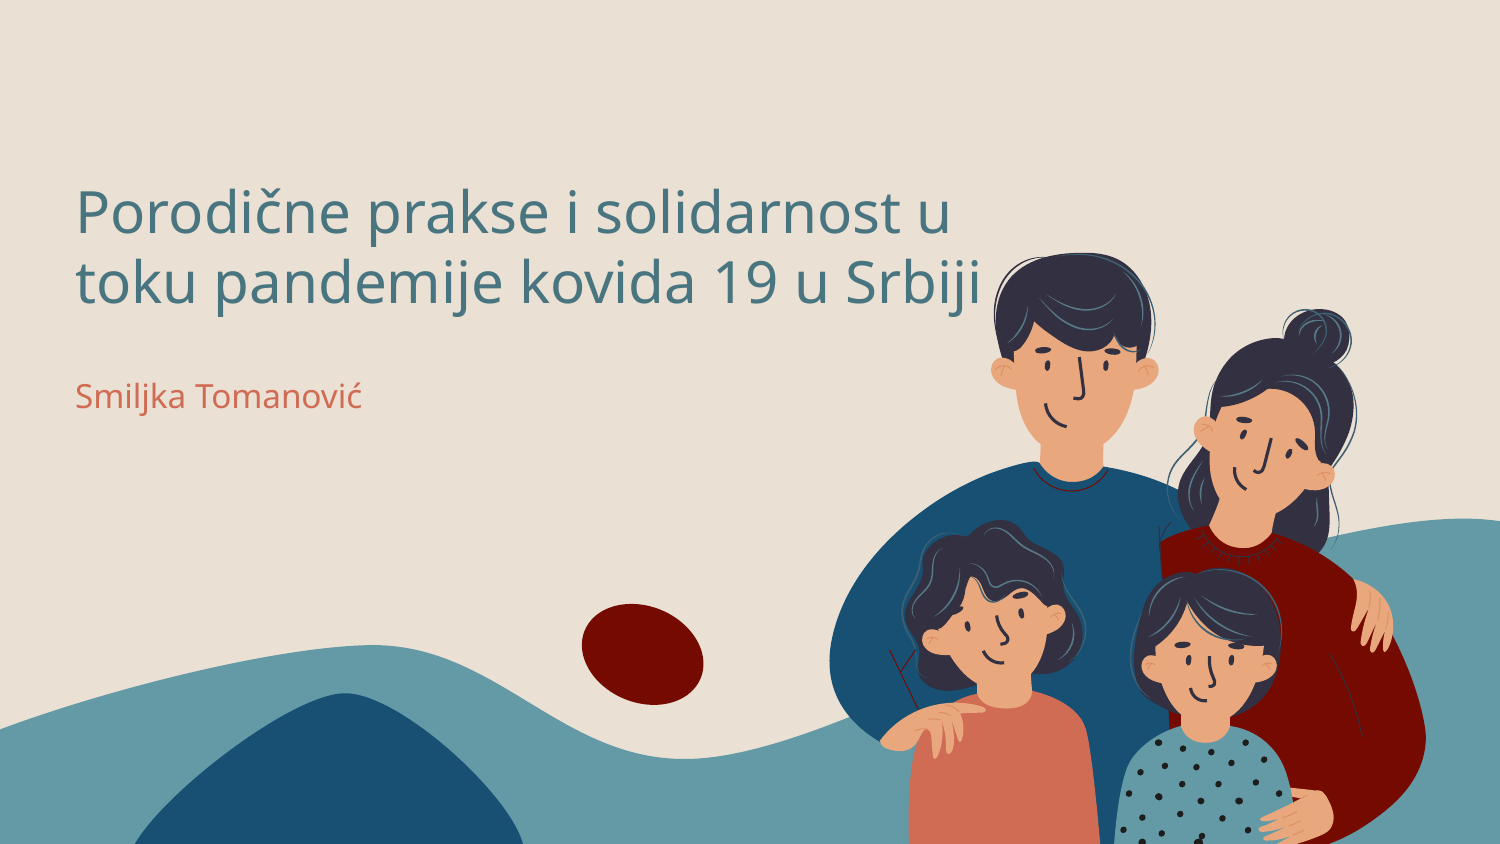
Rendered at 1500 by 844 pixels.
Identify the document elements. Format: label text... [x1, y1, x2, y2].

subtitle Smiljka Tomanović [60, 360, 832, 436]
text_box [1193, 838, 1203, 844]
title Porodične prakse i solidarnost u toku pandemije kovida 19 u Srbiji [60, 130, 1035, 361]
text_box [1138, 838, 1146, 844]
